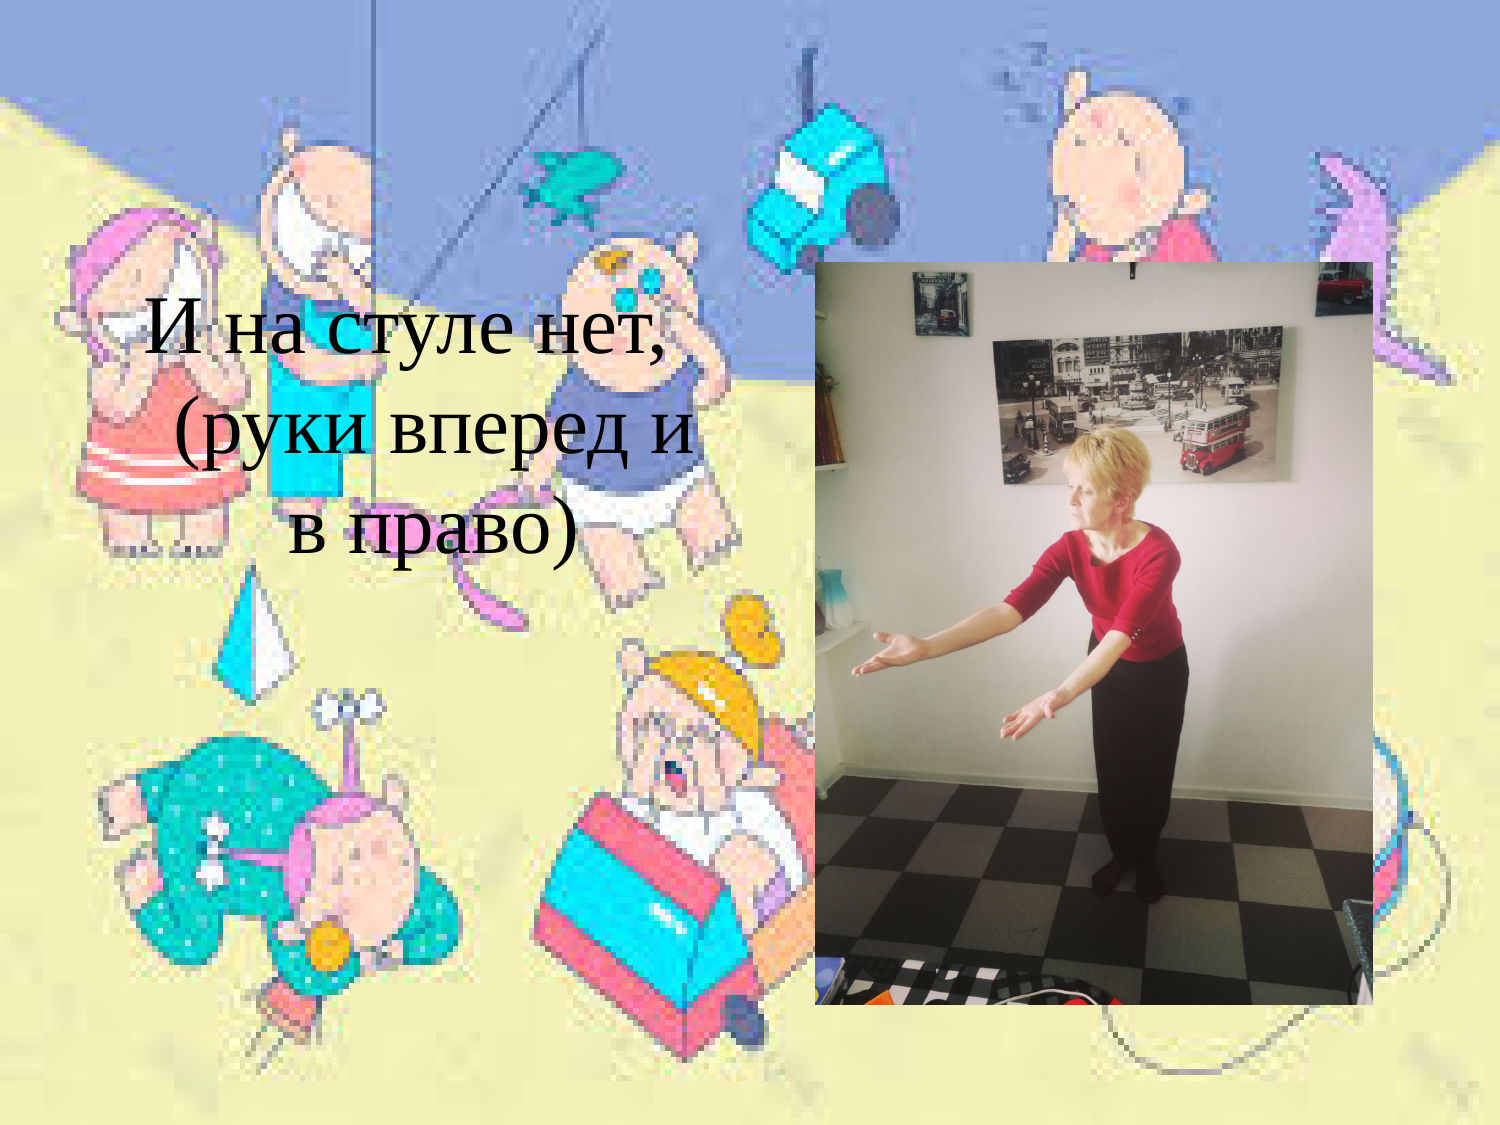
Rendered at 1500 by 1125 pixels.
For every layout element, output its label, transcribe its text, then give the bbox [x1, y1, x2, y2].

picture [0, 0, 1500, 1125]
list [815, 262, 1373, 1006]
list И на стуле нет, (руки вперед и в право) [75, 262, 738, 1005]
